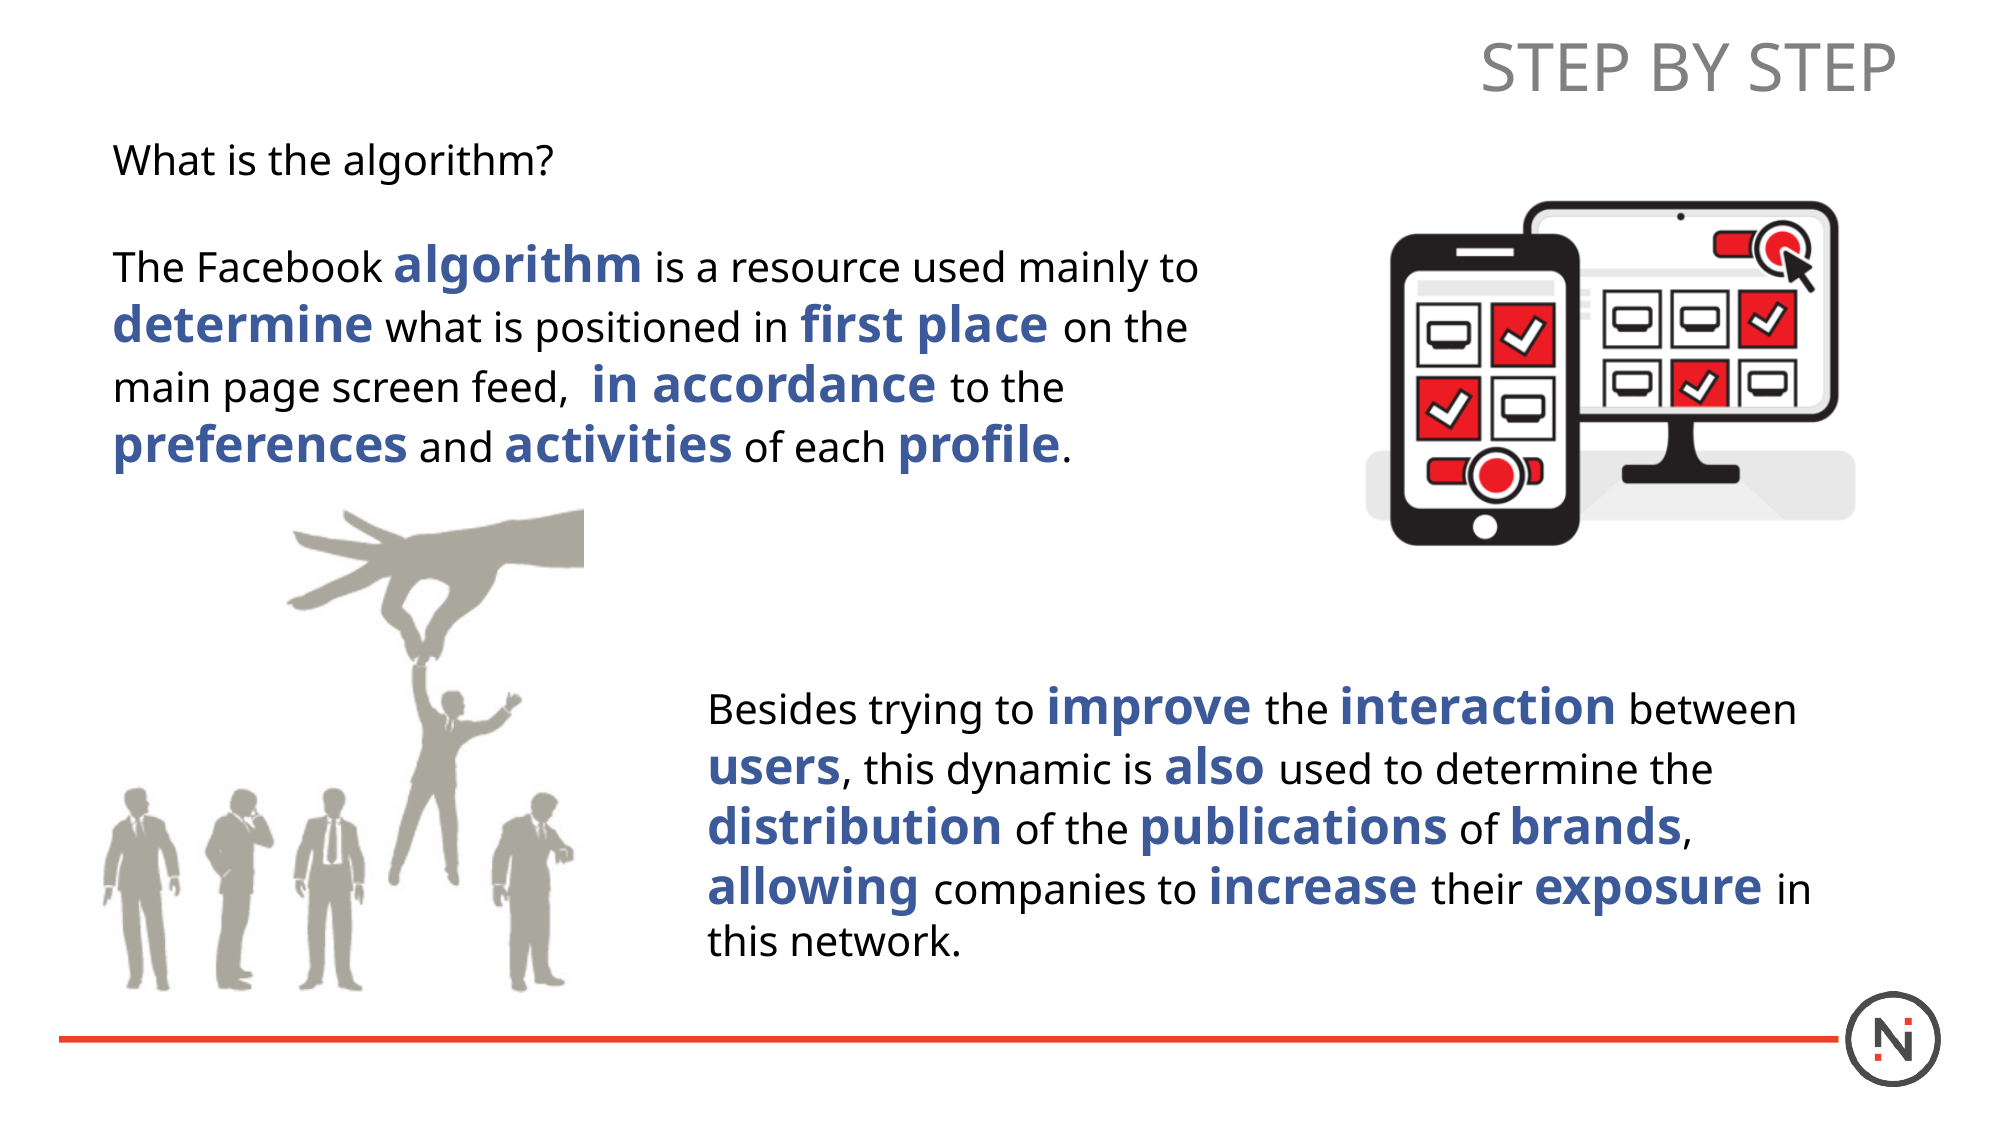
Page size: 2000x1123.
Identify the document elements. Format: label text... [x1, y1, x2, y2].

picture [1318, 165, 1911, 590]
text_box Besides trying to improve the interaction between users, this dynamic is also used to determine the distribution of the publications of brands, allowing companies to increase their exposure in this network. [692, 667, 1874, 973]
picture [59, 506, 1941, 1087]
text_box The Facebook algorithm is a resource used mainly to determine what is positioned in first place on the main page screen feed, in accordance to the preferences and activities of each profile. [97, 225, 1280, 480]
text_box What is the algorithm? [97, 126, 845, 192]
text_box STEP BY STEP [1466, 17, 1914, 113]
